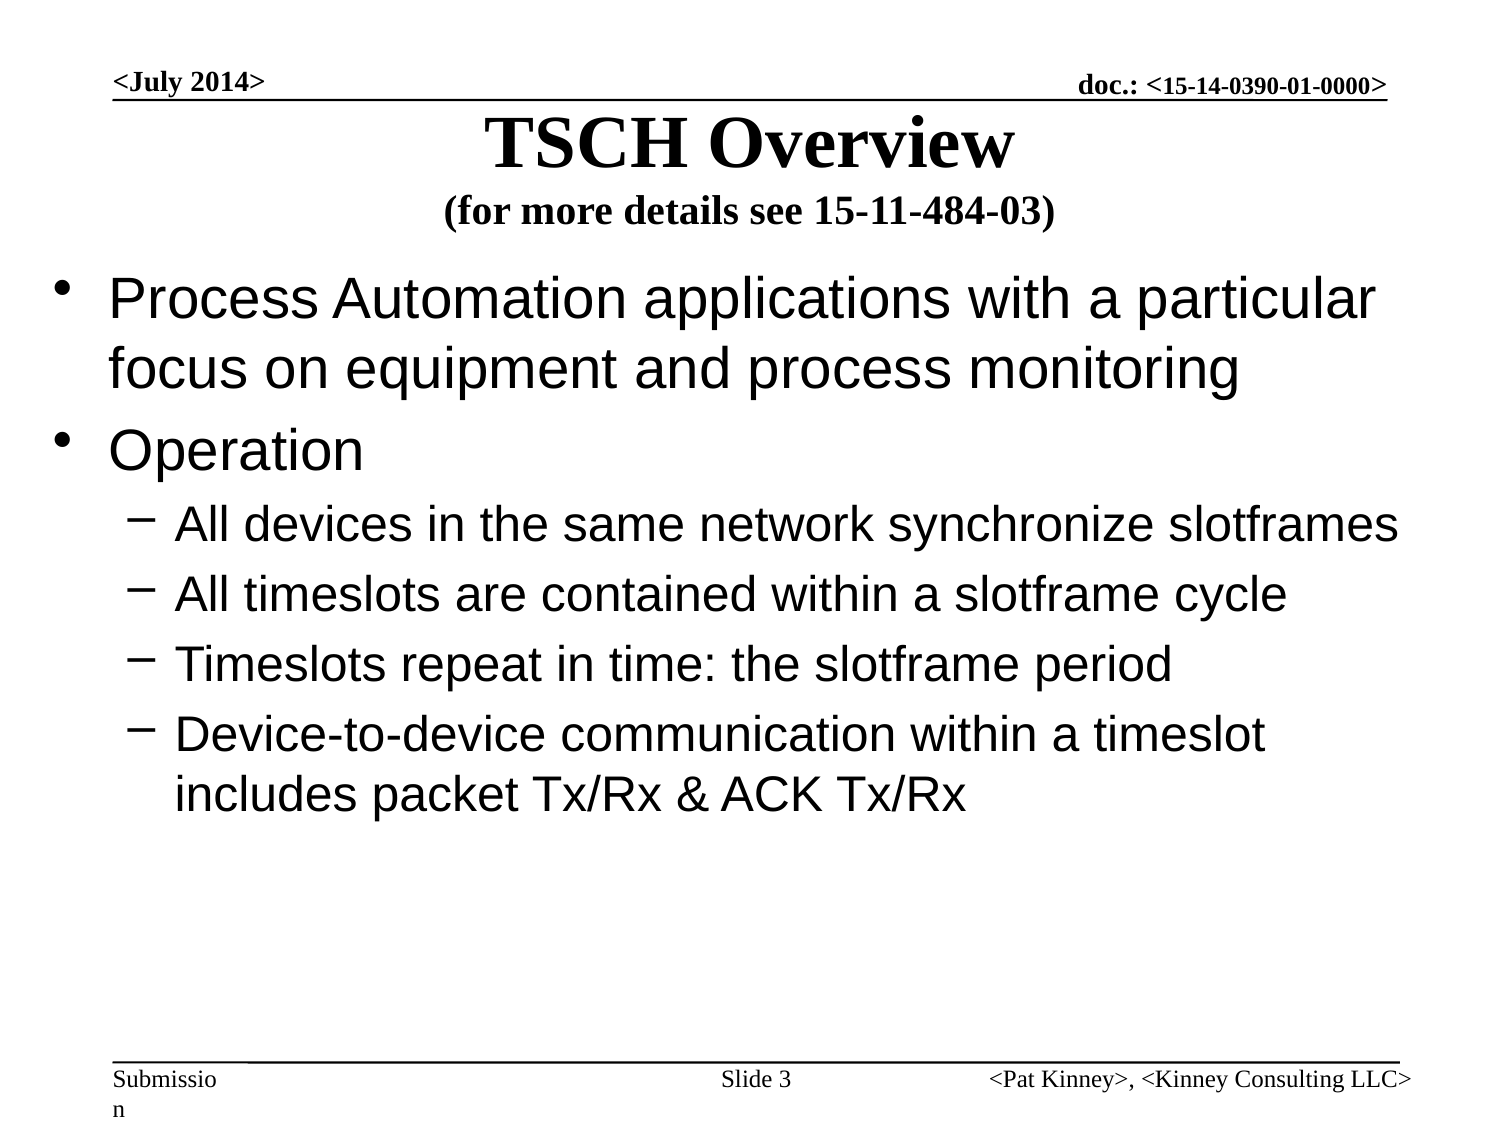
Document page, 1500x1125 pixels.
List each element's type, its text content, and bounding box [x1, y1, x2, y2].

title TSCH Overview (for more details see 15-11-484-03) [112, 75, 1388, 250]
footer <Pat Kinney>, <Kinney Consulting LLC> [900, 1062, 1413, 1093]
slide_number Slide 3 [712, 1062, 800, 1093]
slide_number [112, 62, 375, 98]
list Process Automation applications with a particular focus on equipment and process monitoring Operation All devices in the same network synchronize slotframes All timeslots are contained within a slotframe cycle Timeslots repeat in time: the slotframe period Device-to-device communication within a timeslot includes packet Tx/Rx & ACK Tx/Rx [37, 252, 1438, 988]
